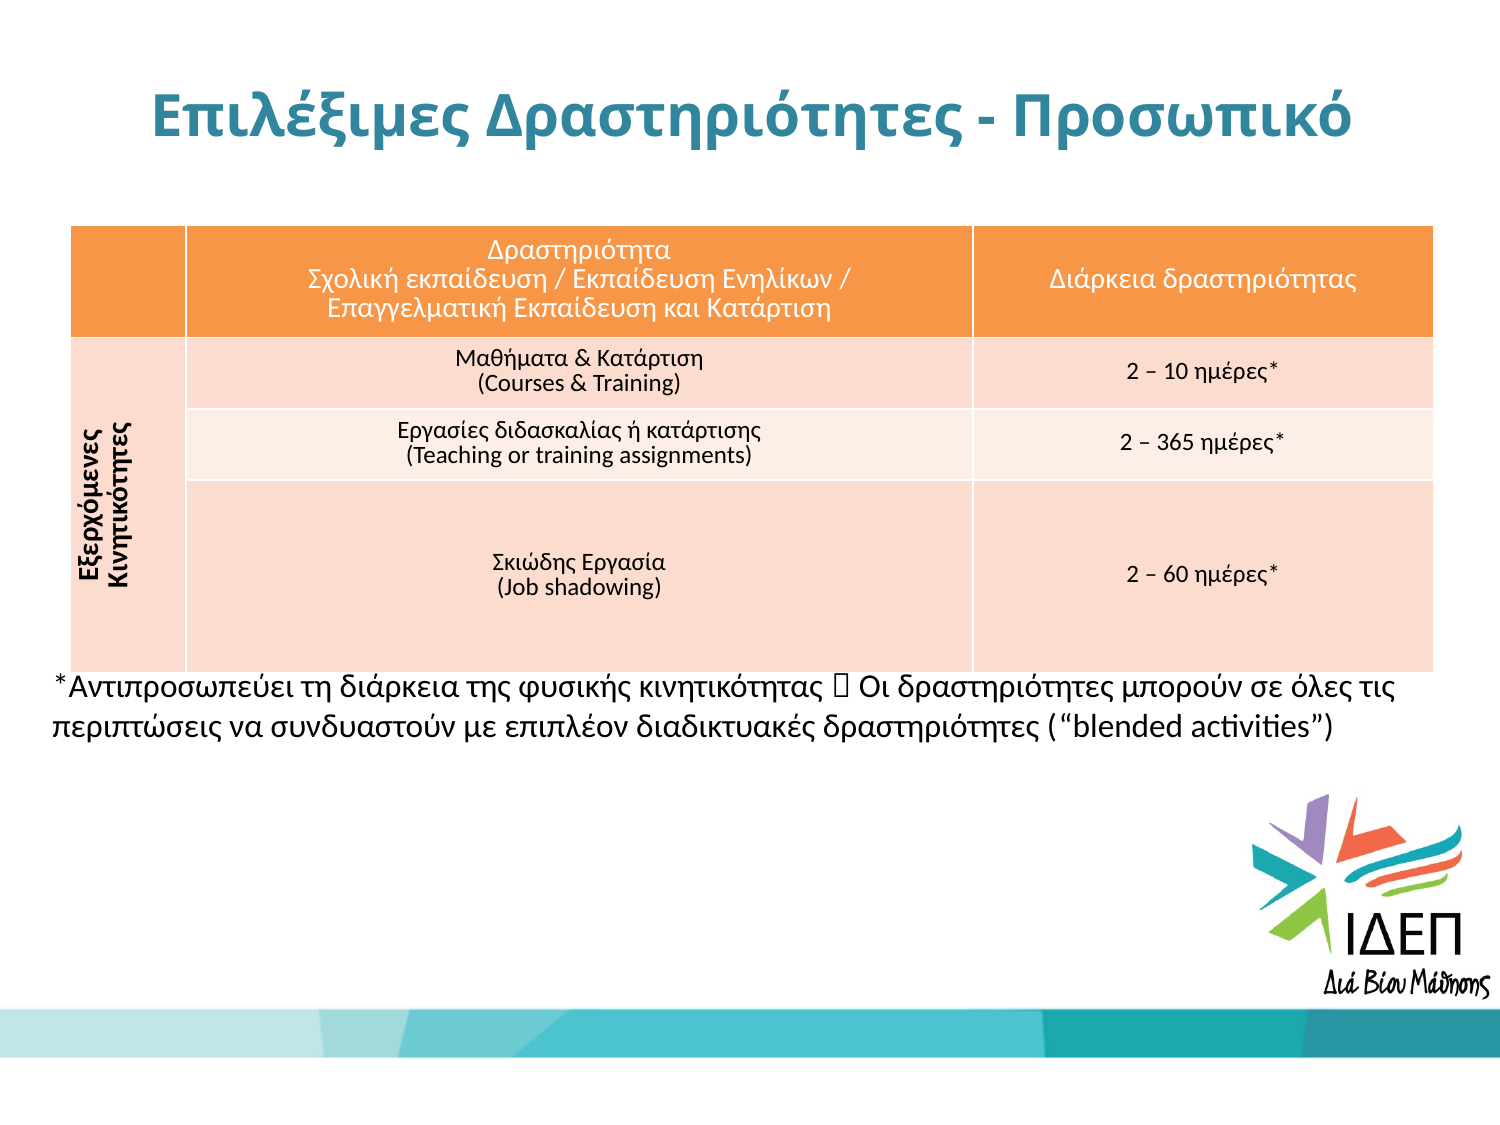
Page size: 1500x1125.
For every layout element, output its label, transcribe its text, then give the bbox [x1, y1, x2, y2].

text_box *Αντιπροσωπεύει τη διάρκεια της φυσικής κινητικότητας  Οι δραστηριότητες μπορούν σε όλες τις περιπτώσεις να συνδυαστούν με επιπλέον διαδικτυακές δραστηριότητες (“blended activities”) [37, 656, 1466, 786]
table_cell 2 – 10 ημέρες* [974, 338, 1433, 408]
table_cell 2 – 365 ημέρες* [974, 410, 1433, 479]
table_header [71, 226, 185, 337]
table_header Διάρκεια δραστηριότητας [974, 226, 1433, 337]
table_cell Εξερχόμενες Κινητικότητες [71, 338, 185, 656]
picture [0, 788, 1500, 1062]
text_box Επιλέξιμες Δραστηριότητες - Προσωπικό [76, 19, 1427, 207]
table_cell Εργασίες διδασκαλίας ή κατάρτισης (Teaching or training assignments) [187, 410, 972, 479]
table_cell 2 – 60 ημέρες* [974, 481, 1433, 656]
table_cell Σκιώδης Εργασία (Job shadowing) [187, 481, 972, 656]
table_header Δραστηριότητα Σχολική εκπαίδευση / Εκπαίδευση Ενηλίκων / Επαγγελματική Εκπαίδευση και Κατάρτιση [187, 226, 972, 337]
table_cell Μαθήματα & Κατάρτιση (Courses & Training) [187, 338, 972, 408]
